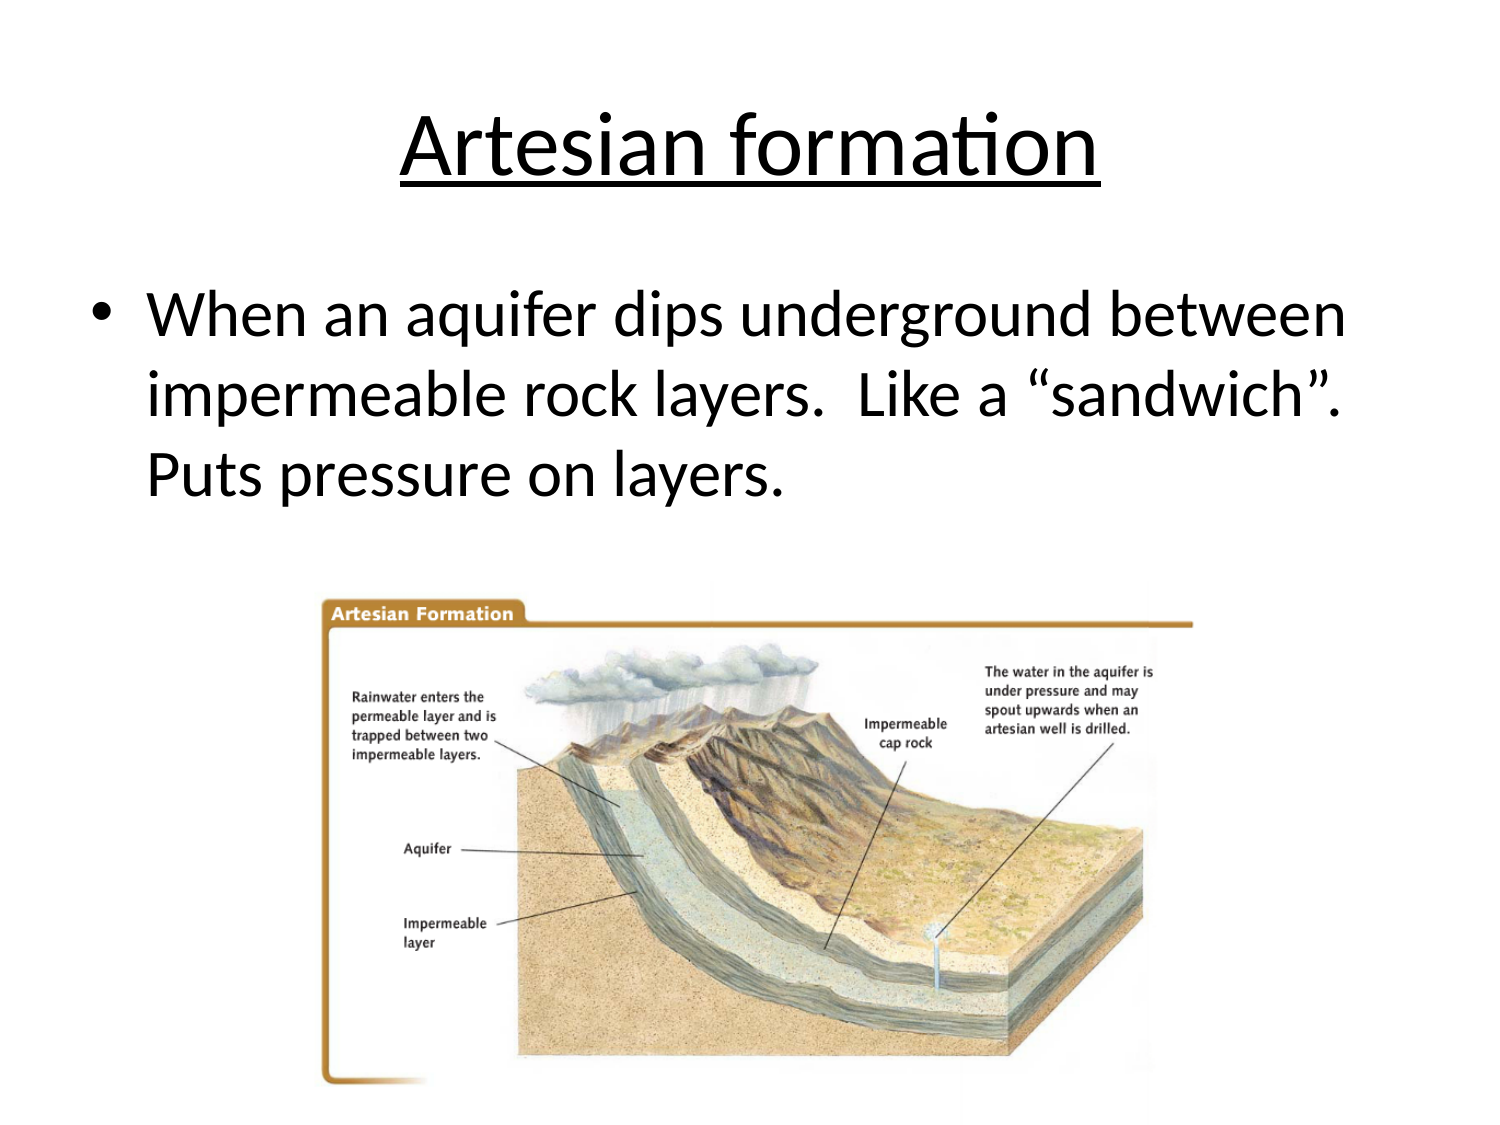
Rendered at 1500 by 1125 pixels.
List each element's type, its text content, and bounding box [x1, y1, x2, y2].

picture [299, 580, 1201, 1125]
list When an aquifer dips underground between impermeable rock layers. Like a “sandwich”. Puts pressure on layers. [75, 262, 1425, 1005]
title Artesian formation [75, 45, 1425, 233]
